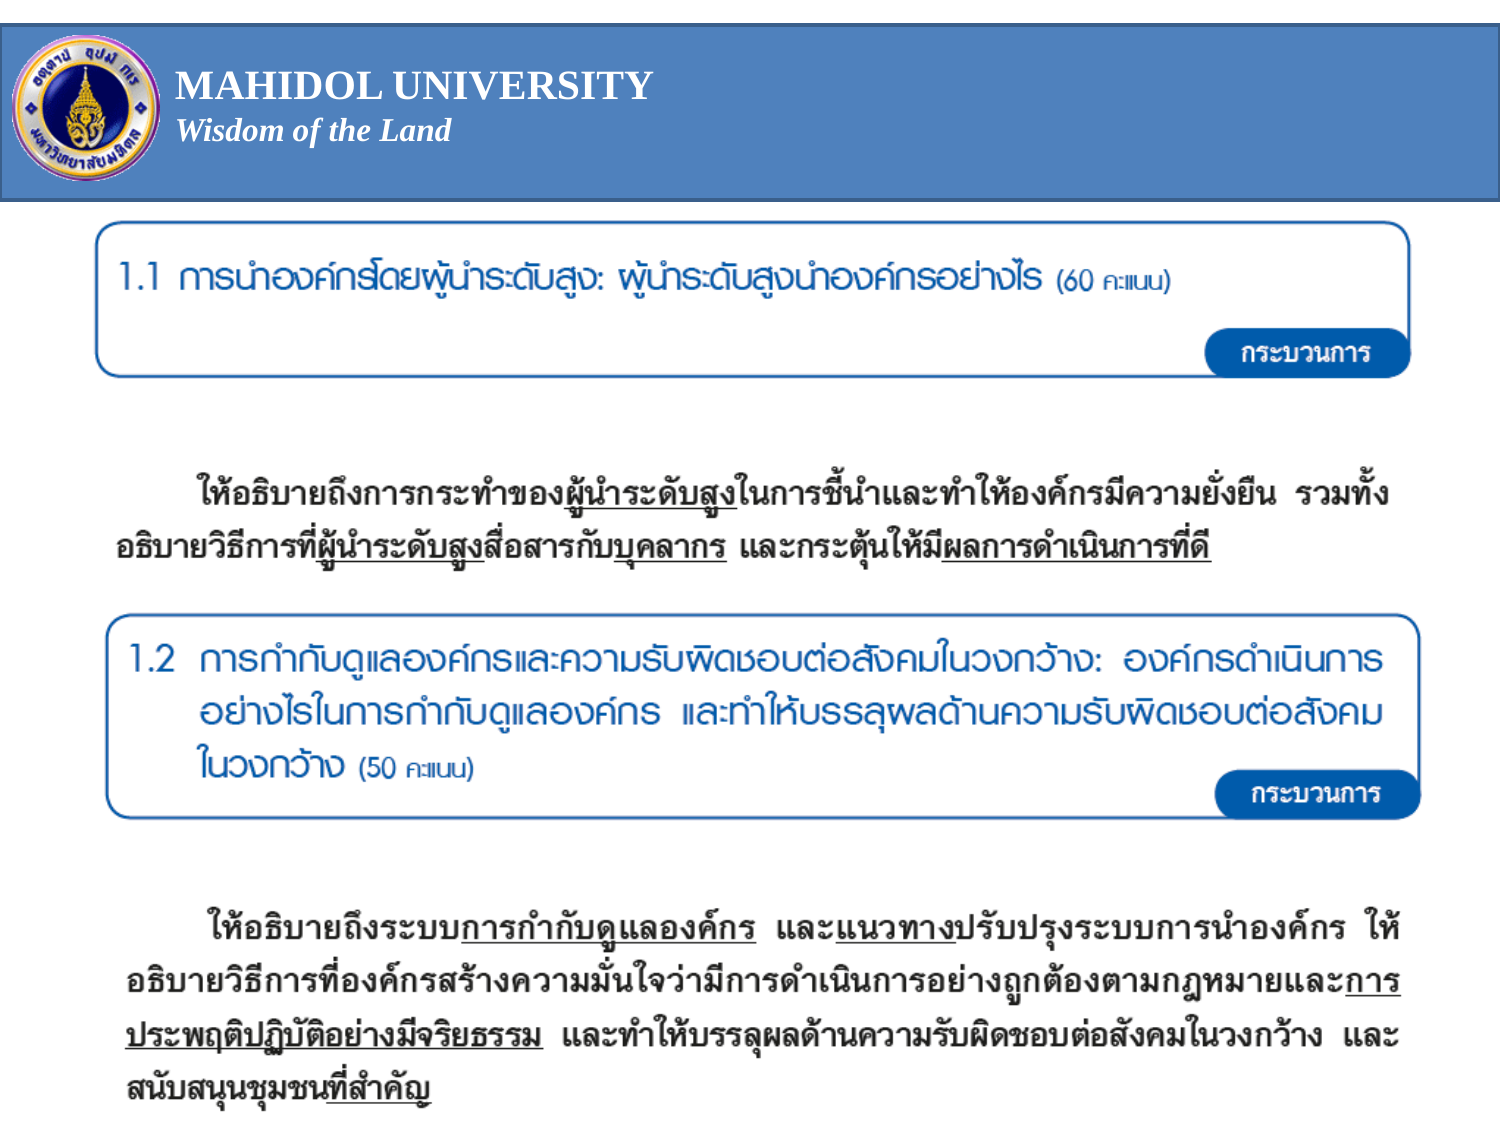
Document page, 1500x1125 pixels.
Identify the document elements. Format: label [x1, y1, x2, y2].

picture [74, 212, 1438, 1124]
picture [12, 35, 160, 181]
